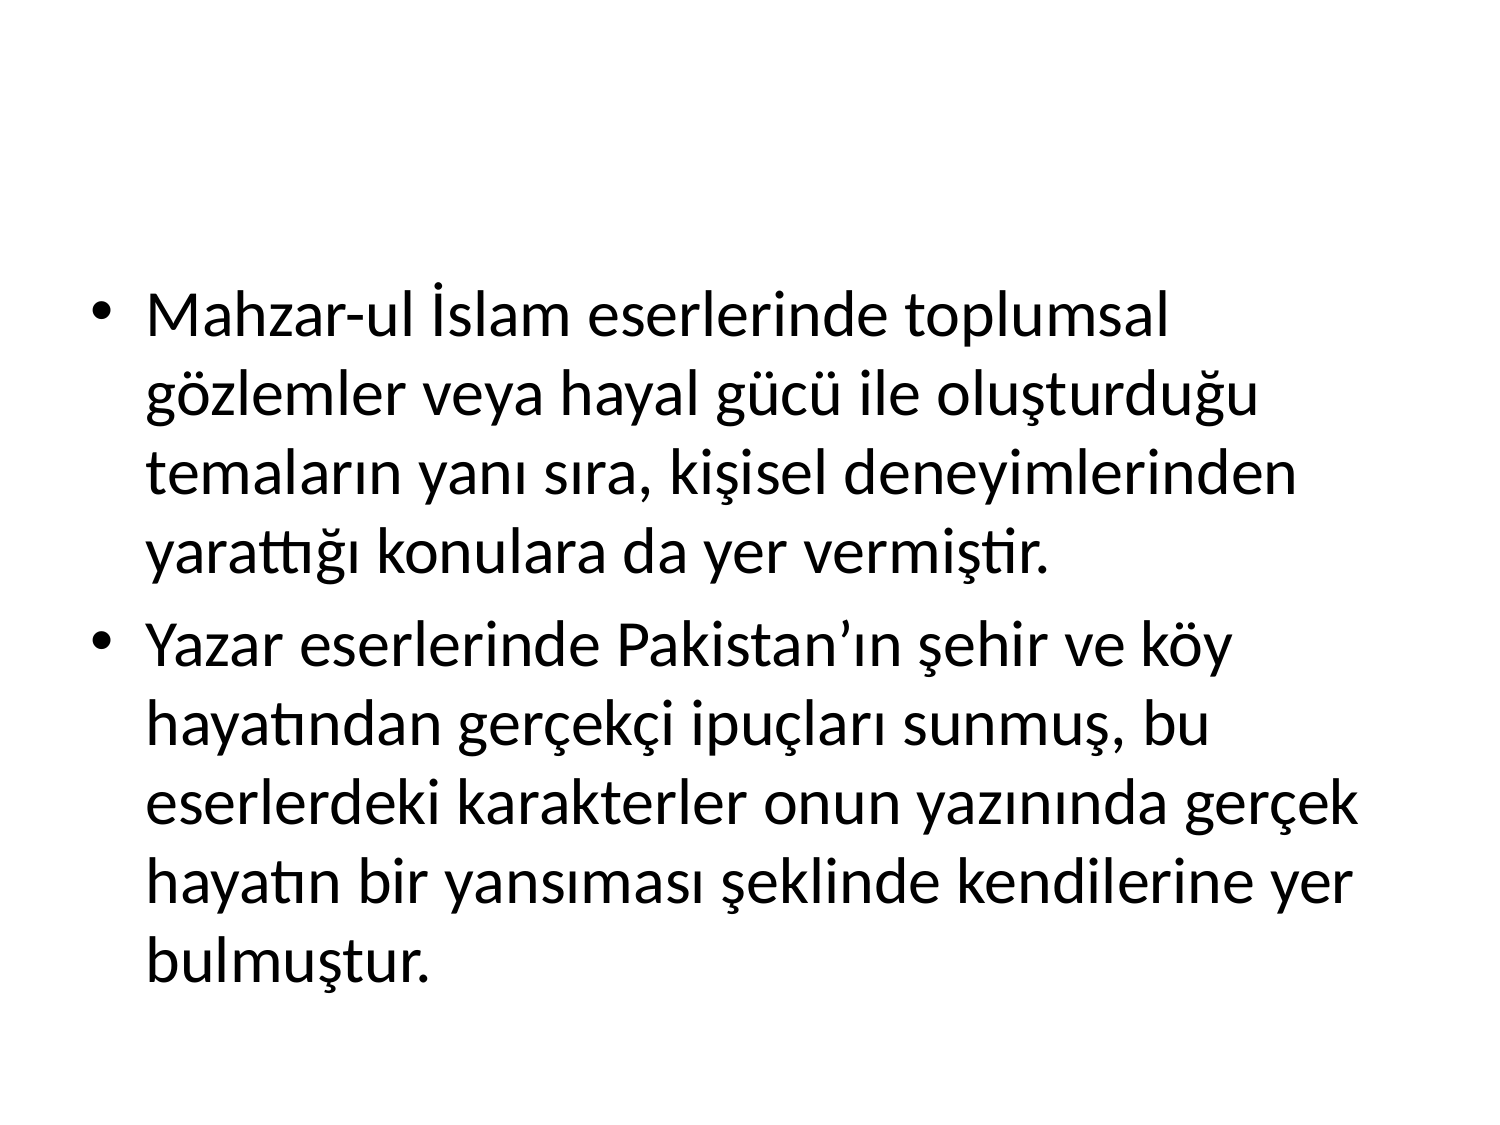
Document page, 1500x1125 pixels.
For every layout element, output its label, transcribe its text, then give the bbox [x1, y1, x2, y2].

list Mahzar-ul İslam eserlerinde toplumsal gözlemler veya hayal gücü ile oluşturduğu temaların yanı sıra, kişisel deneyimlerinden yarattığı konulara da yer vermiştir. Yazar eserlerinde Pakistan’ın şehir ve köy hayatından gerçekçi ipuçları sunmuş, bu eserlerdeki karakterler onun yazınında gerçek hayatın bir yansıması şeklinde kendilerine yer bulmuştur. [75, 262, 1425, 1005]
